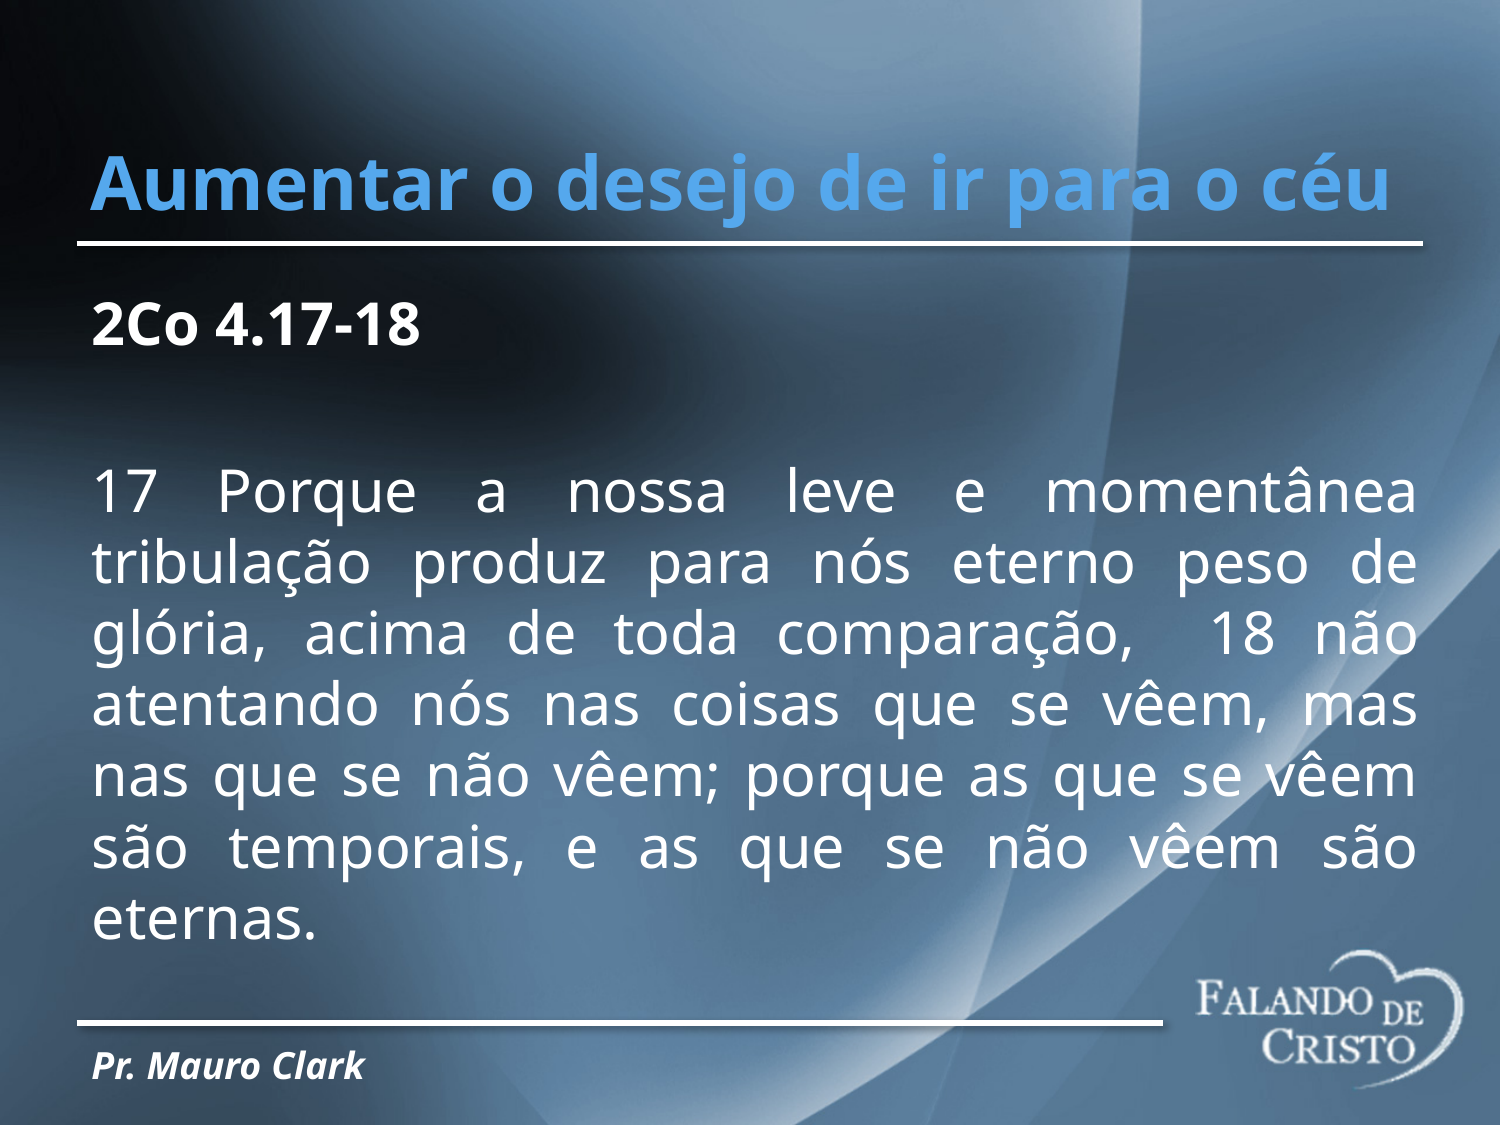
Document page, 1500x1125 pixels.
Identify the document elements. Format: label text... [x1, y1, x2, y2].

title Aumentar o desejo de ir para o céu [75, 45, 1425, 233]
picture [0, 0, 1500, 1125]
list 2Co 4.17-18 17 Porque a nossa leve e momentânea tribulação produz para nós eterno peso de glória, acima de toda comparação, 18 não atentando nós nas coisas que se vêem, mas nas que se não vêem; porque as que se vêem são temporais, e as que se não vêem são eternas. [76, 278, 1436, 964]
